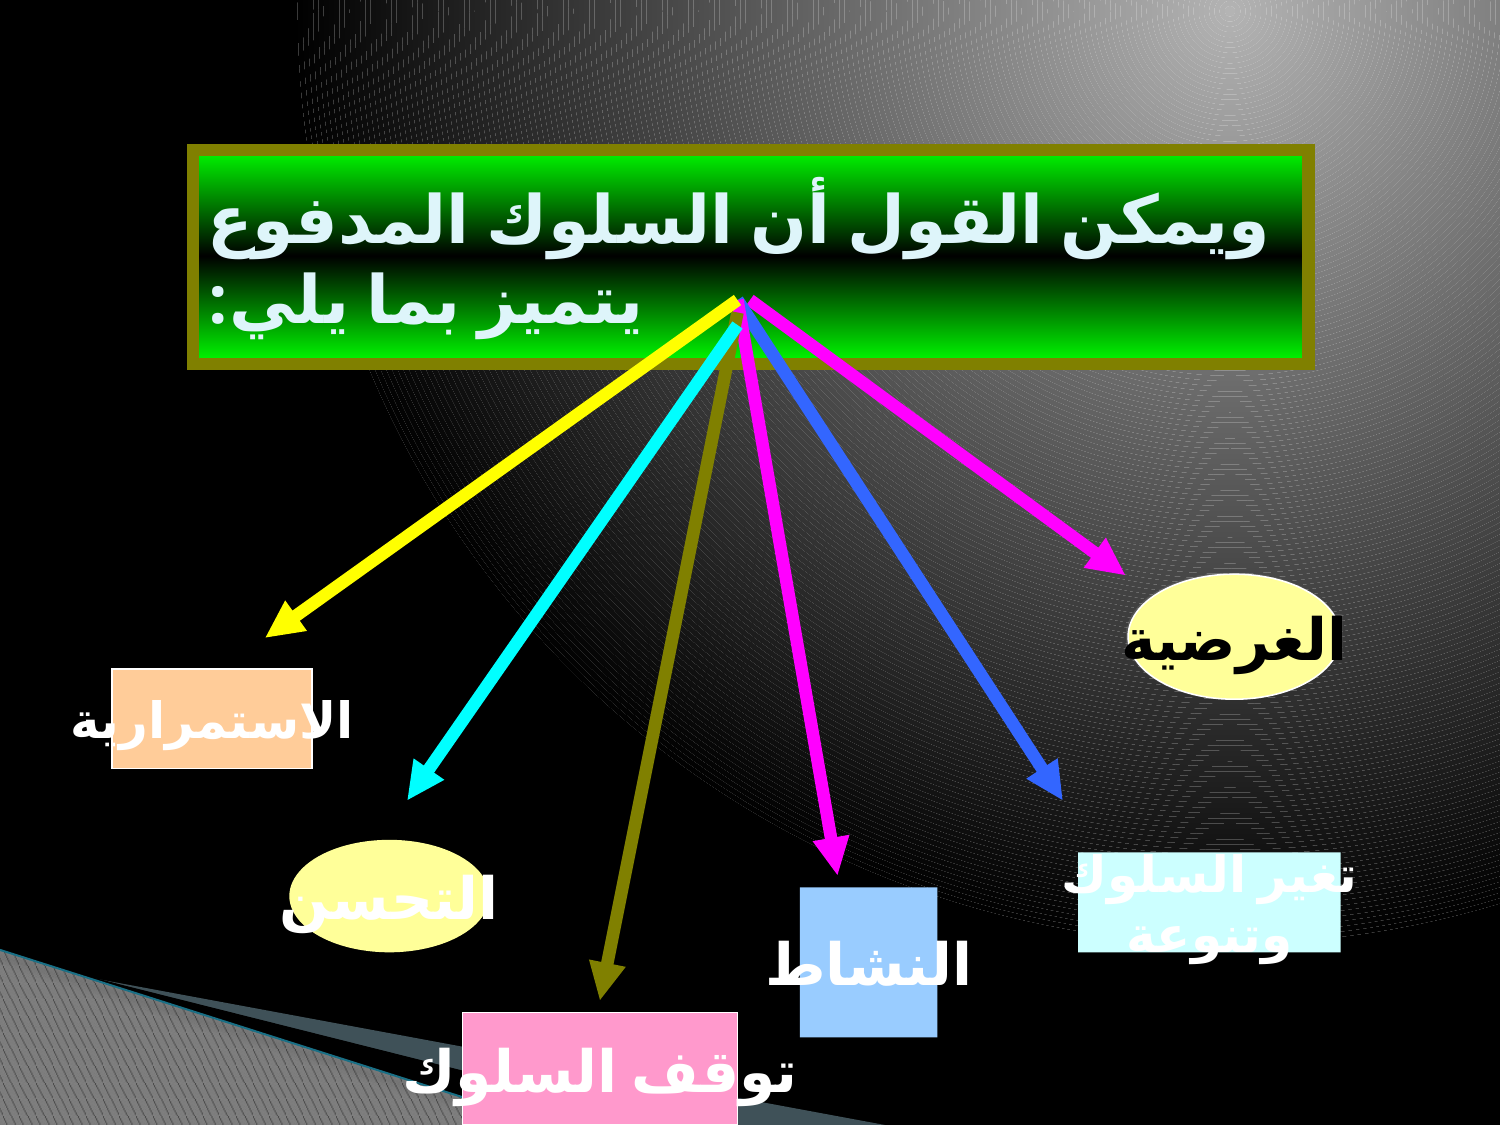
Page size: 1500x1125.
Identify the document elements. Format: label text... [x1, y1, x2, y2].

text_box الاستمرارية [112, 668, 313, 769]
text_box [596, 332, 734, 1000]
text_box النشاط [799, 887, 938, 1038]
text_box الغرضية [1128, 574, 1341, 700]
picture [0, 952, 462, 1125]
text_box تغير السلوك وتنوعة [1078, 852, 1341, 953]
text_box [407, 324, 738, 800]
text_box [265, 299, 738, 638]
title ويمكن القول أن السلوك المدفوع يتميز بما يلي: [192, 150, 1309, 364]
text_box [738, 300, 1063, 800]
text_box [749, 299, 1126, 575]
text_box التحسن [289, 839, 490, 953]
text_box [737, 301, 842, 875]
text_box توقف السلوك [462, 1012, 738, 1125]
